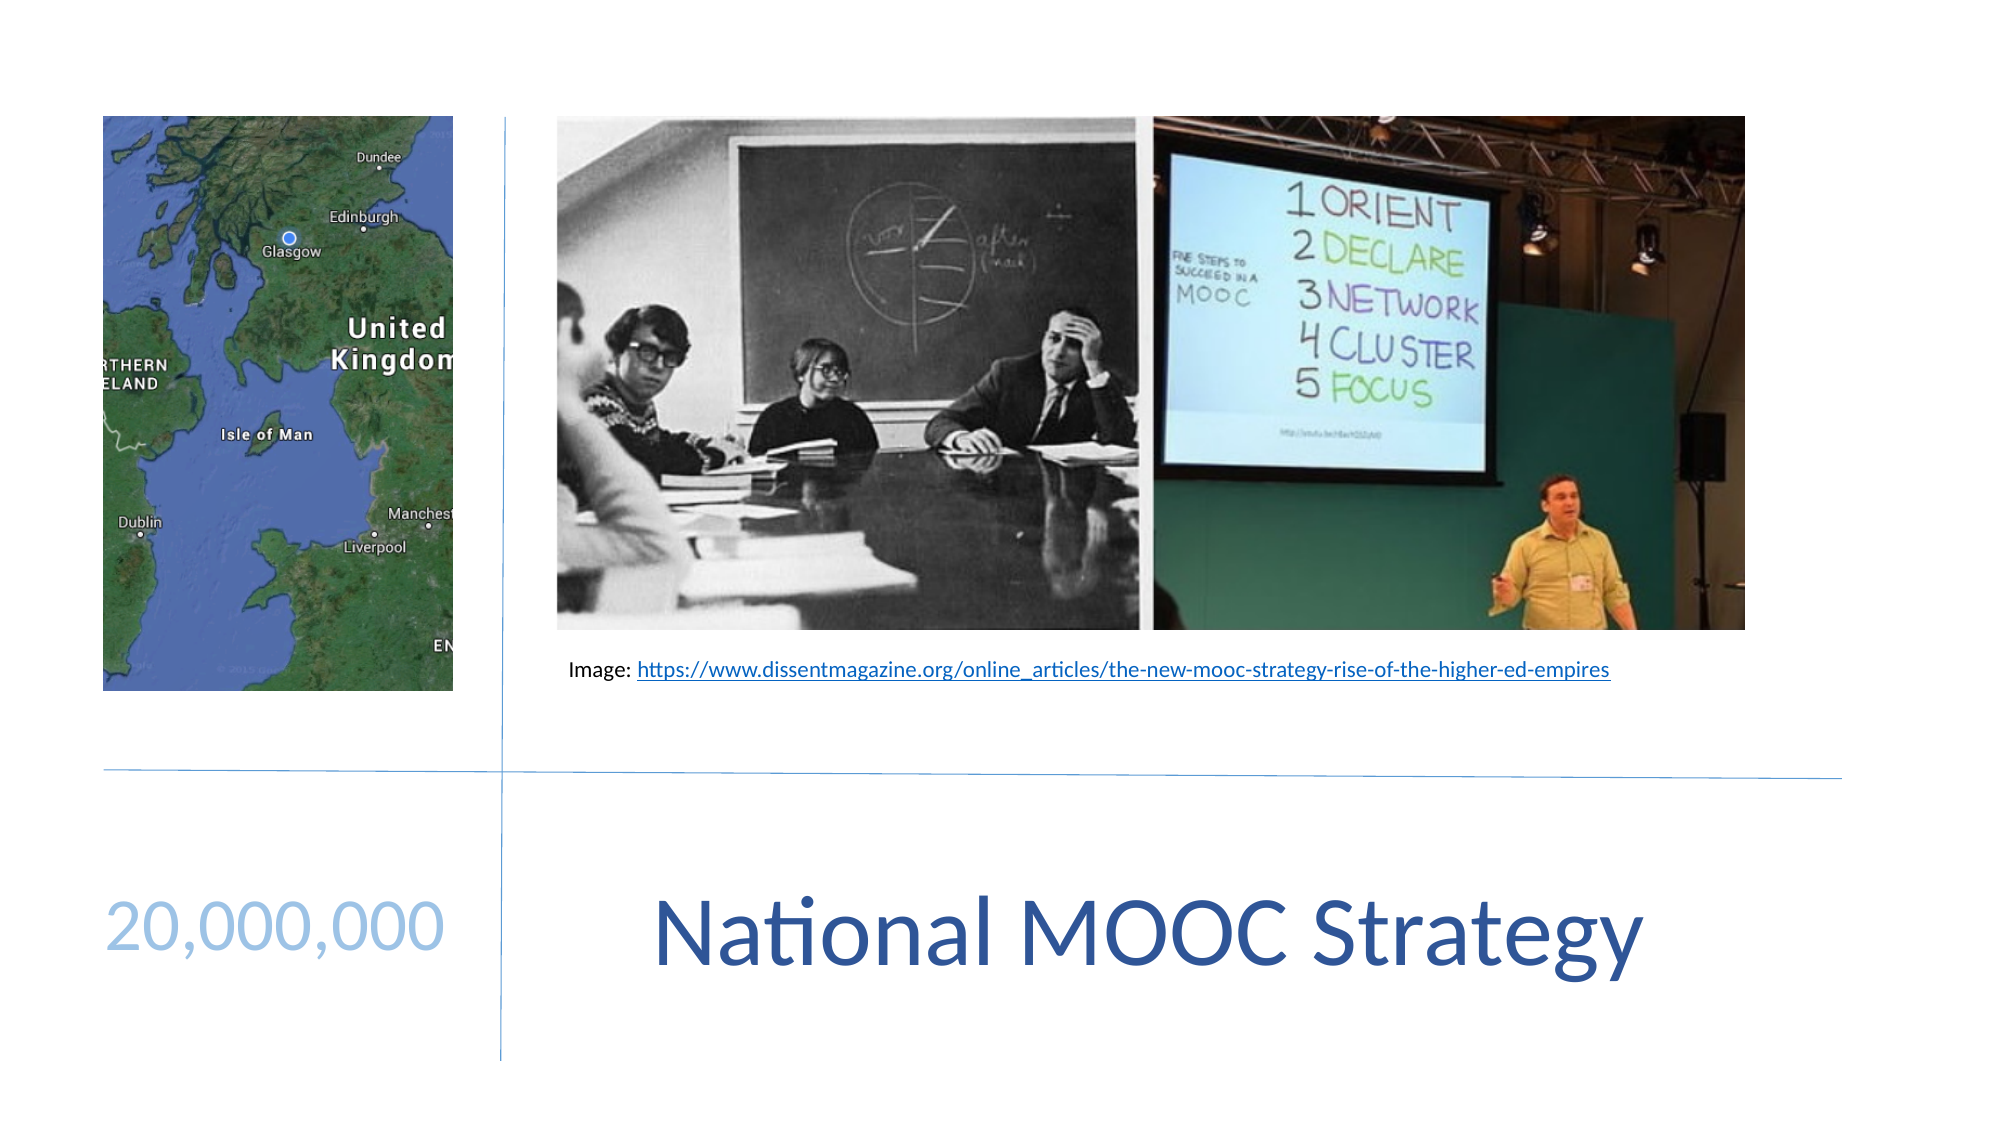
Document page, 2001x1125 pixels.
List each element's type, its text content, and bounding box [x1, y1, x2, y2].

picture [103, 116, 453, 691]
text_box Image: https://www.dissentmagazine.org/online_articles/the-new-mooc-strategy-rise-of-the-higher-ed-empires [553, 647, 1698, 690]
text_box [500, 116, 506, 1062]
text_box 20,000,000 [89, 868, 487, 973]
text_box National MOOC Strategy [637, 858, 1873, 993]
picture [553, 116, 1745, 630]
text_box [506, 769, 1842, 779]
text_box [103, 769, 500, 779]
